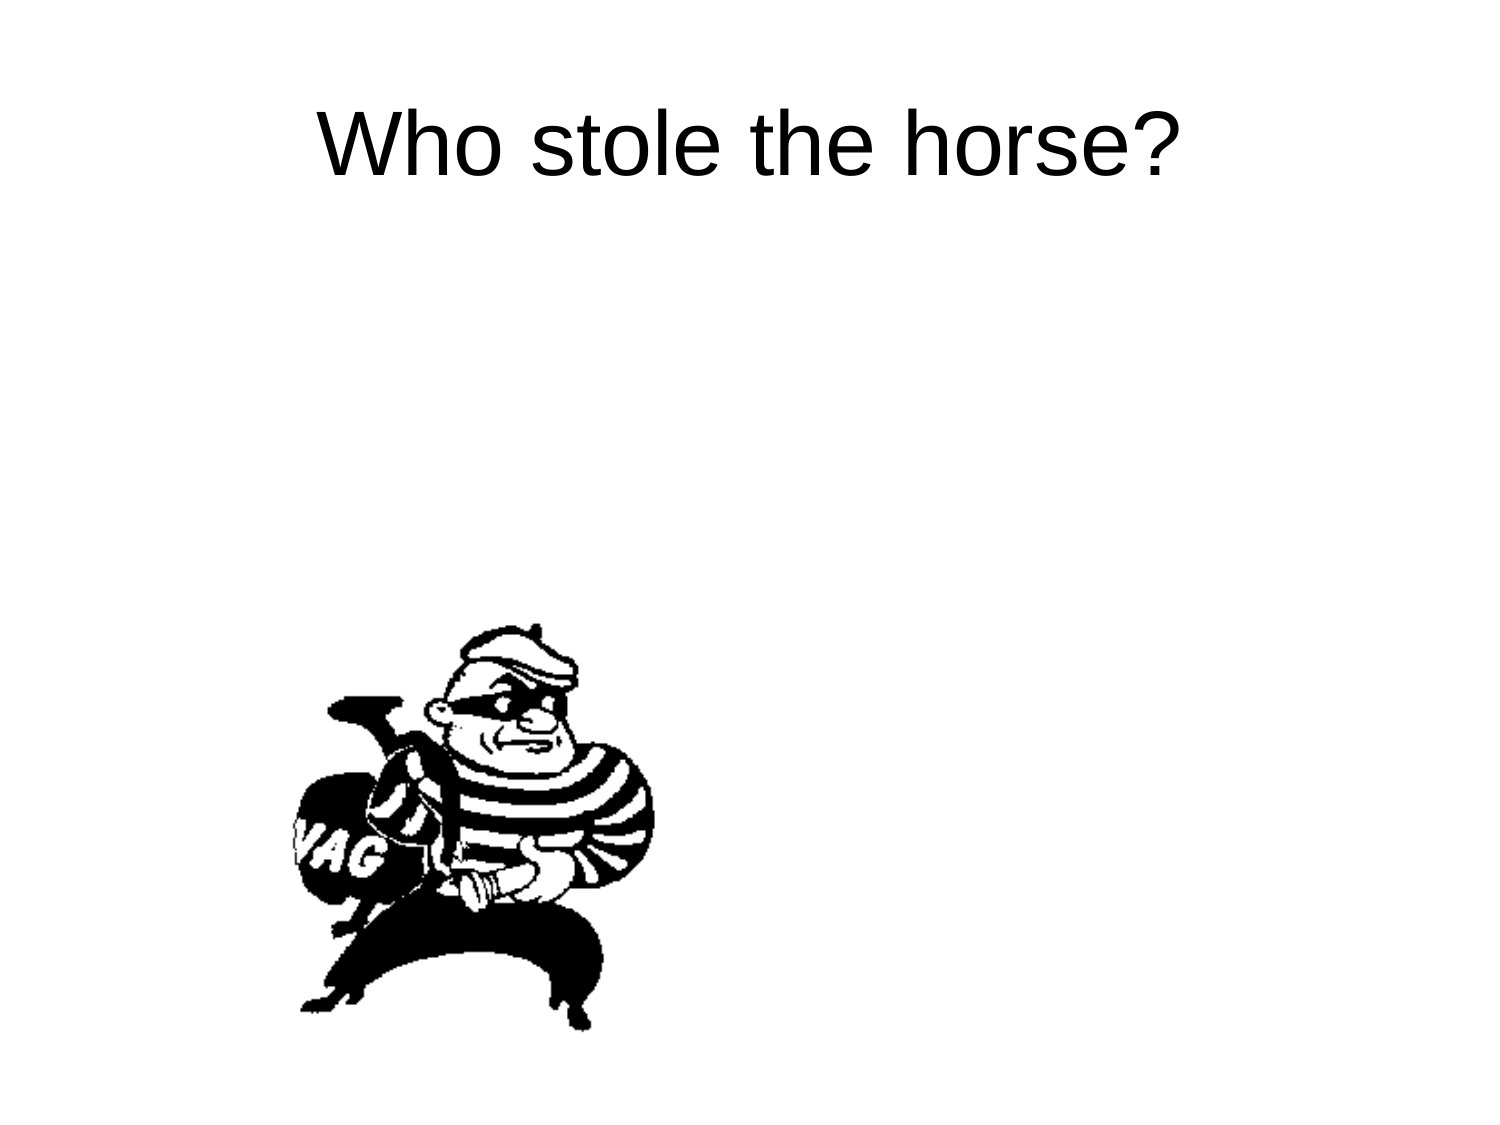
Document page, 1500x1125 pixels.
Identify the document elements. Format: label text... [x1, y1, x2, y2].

picture [229, 585, 684, 1063]
title Who stole the horse? [75, 45, 1425, 233]
